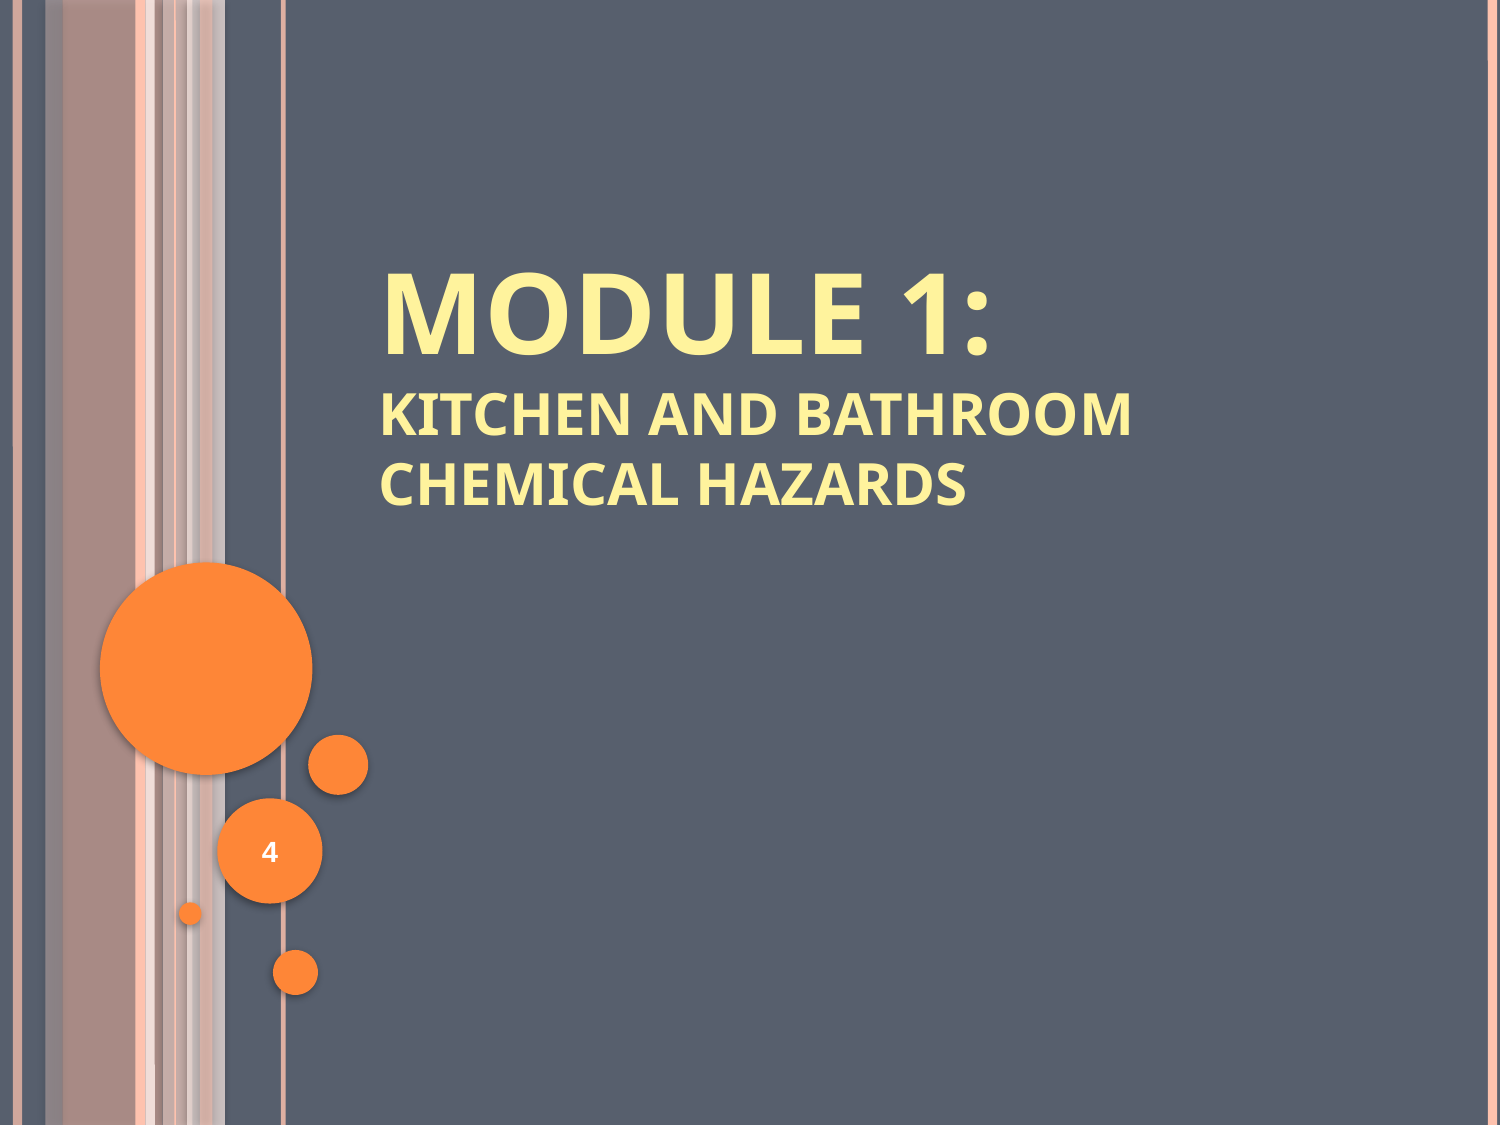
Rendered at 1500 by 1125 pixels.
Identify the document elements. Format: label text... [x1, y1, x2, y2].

slide_number 4 [219, 808, 320, 894]
title MODULE 1: Kitchen and Bathroom Chemical Hazards [363, 187, 1377, 525]
